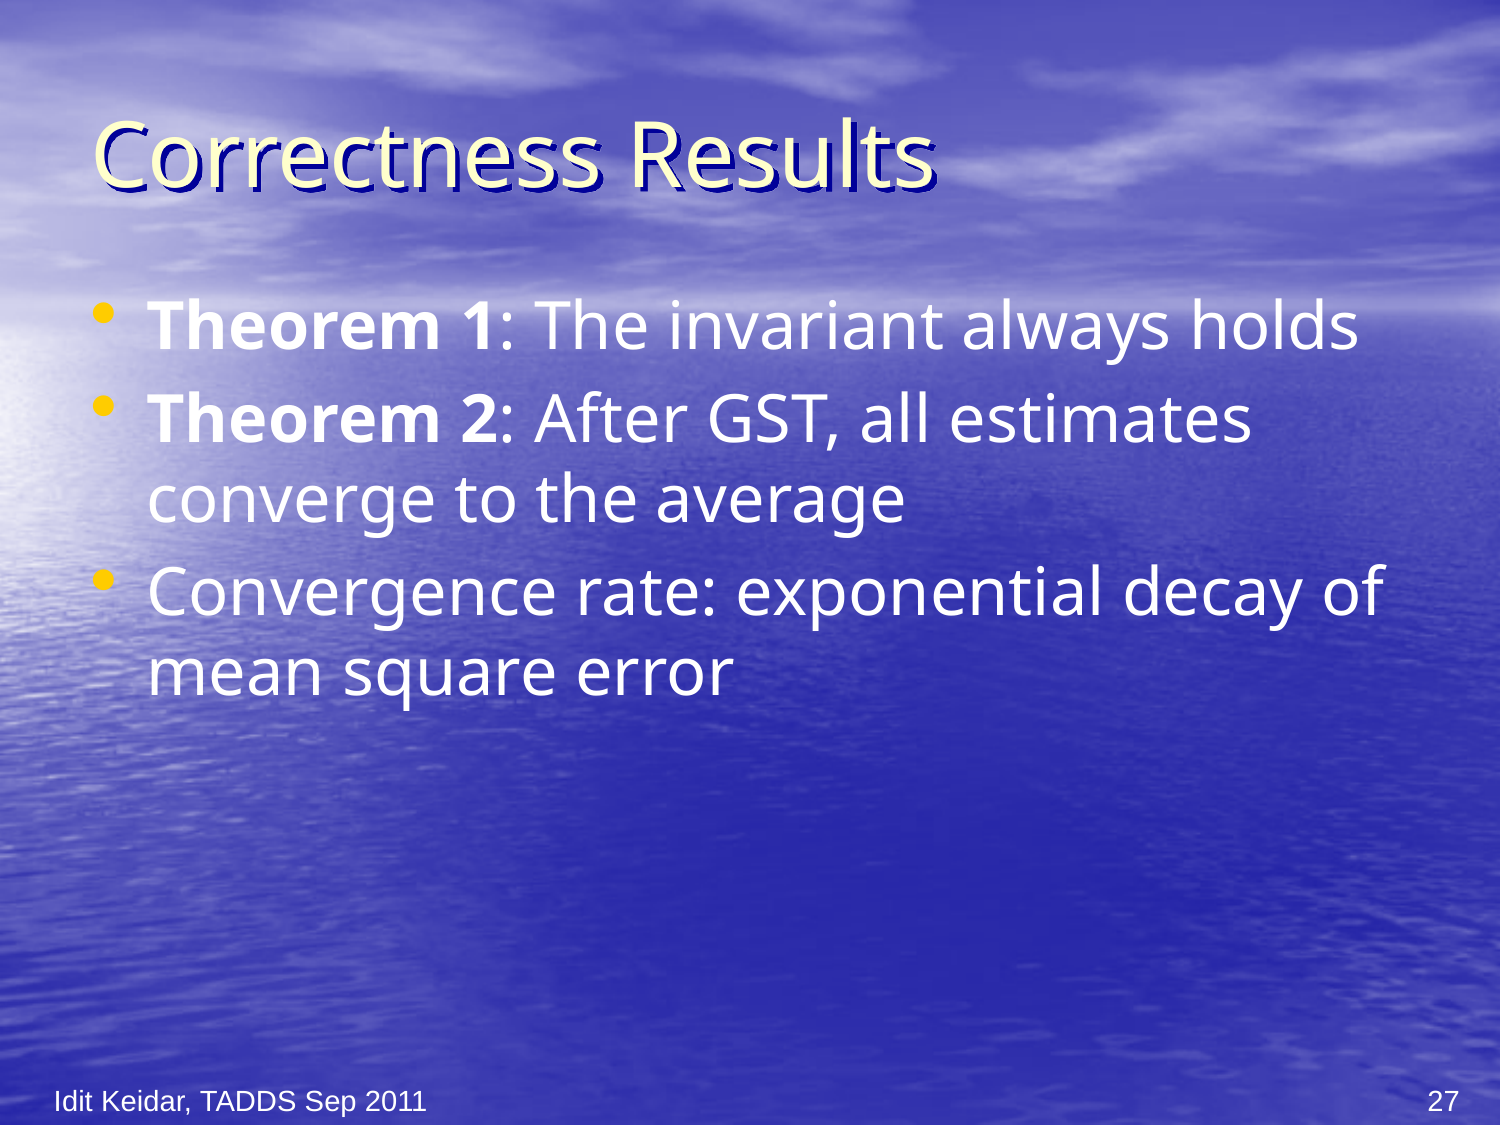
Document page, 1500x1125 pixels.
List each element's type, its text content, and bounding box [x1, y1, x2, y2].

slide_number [38, 1059, 538, 1125]
list Theorem 1: The invariant always holds Theorem 2: After GST, all estimates converge to the average Convergence rate: exponential decay of mean square error [74, 274, 1426, 1051]
title Correctness Results [74, 37, 1426, 265]
slide_number 27 [1124, 1059, 1476, 1125]
